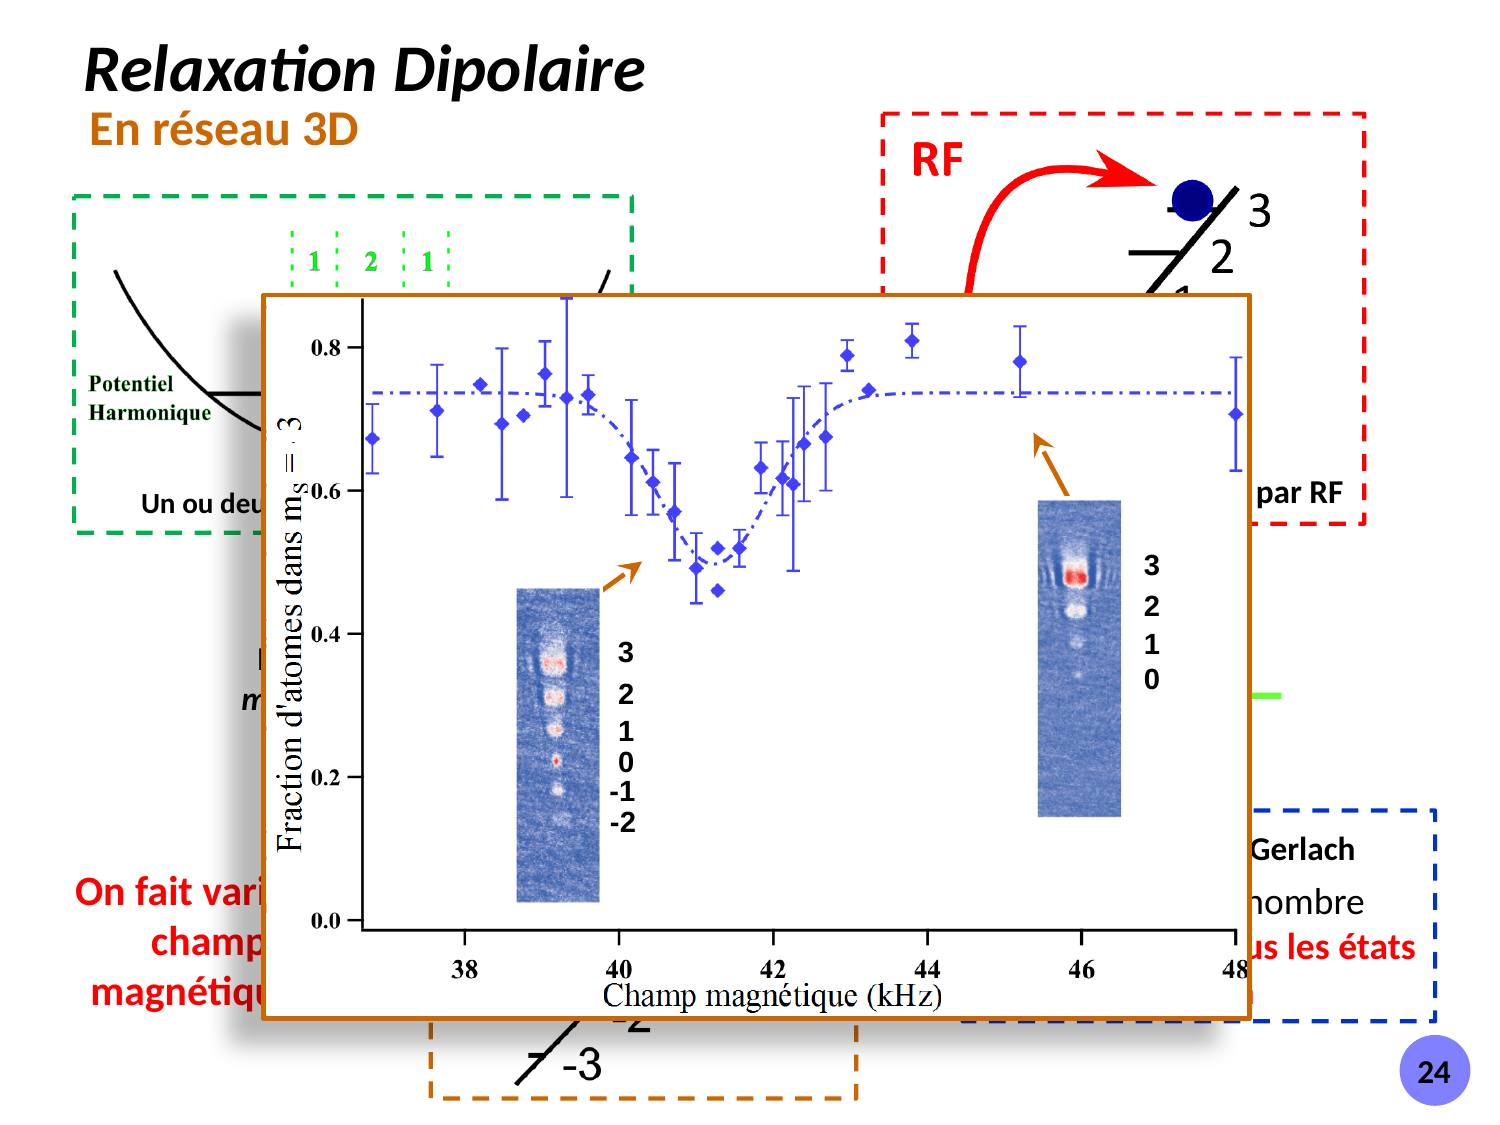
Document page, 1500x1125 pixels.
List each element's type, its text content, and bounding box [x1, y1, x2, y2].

text_box [1405, 808, 1438, 869]
text_box 24 [1402, 1042, 1474, 1098]
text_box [1033, 432, 1080, 495]
text_box En réseau 3D [74, 54, 939, 197]
text_box On fait varier le champ magnétique… [41, 856, 215, 1022]
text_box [1252, 462, 1400, 894]
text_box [224, 465, 260, 894]
text_box [880, 111, 1367, 461]
text_box Relaxation Dipolaire [68, 17, 1346, 114]
picture [88, 142, 1270, 1111]
text_box On mesure le nombre d’atomes dans tous les états de spin [1252, 869, 1441, 1020]
text_box [1250, 1020, 1438, 1024]
text_box [72, 194, 634, 535]
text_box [565, 561, 643, 618]
